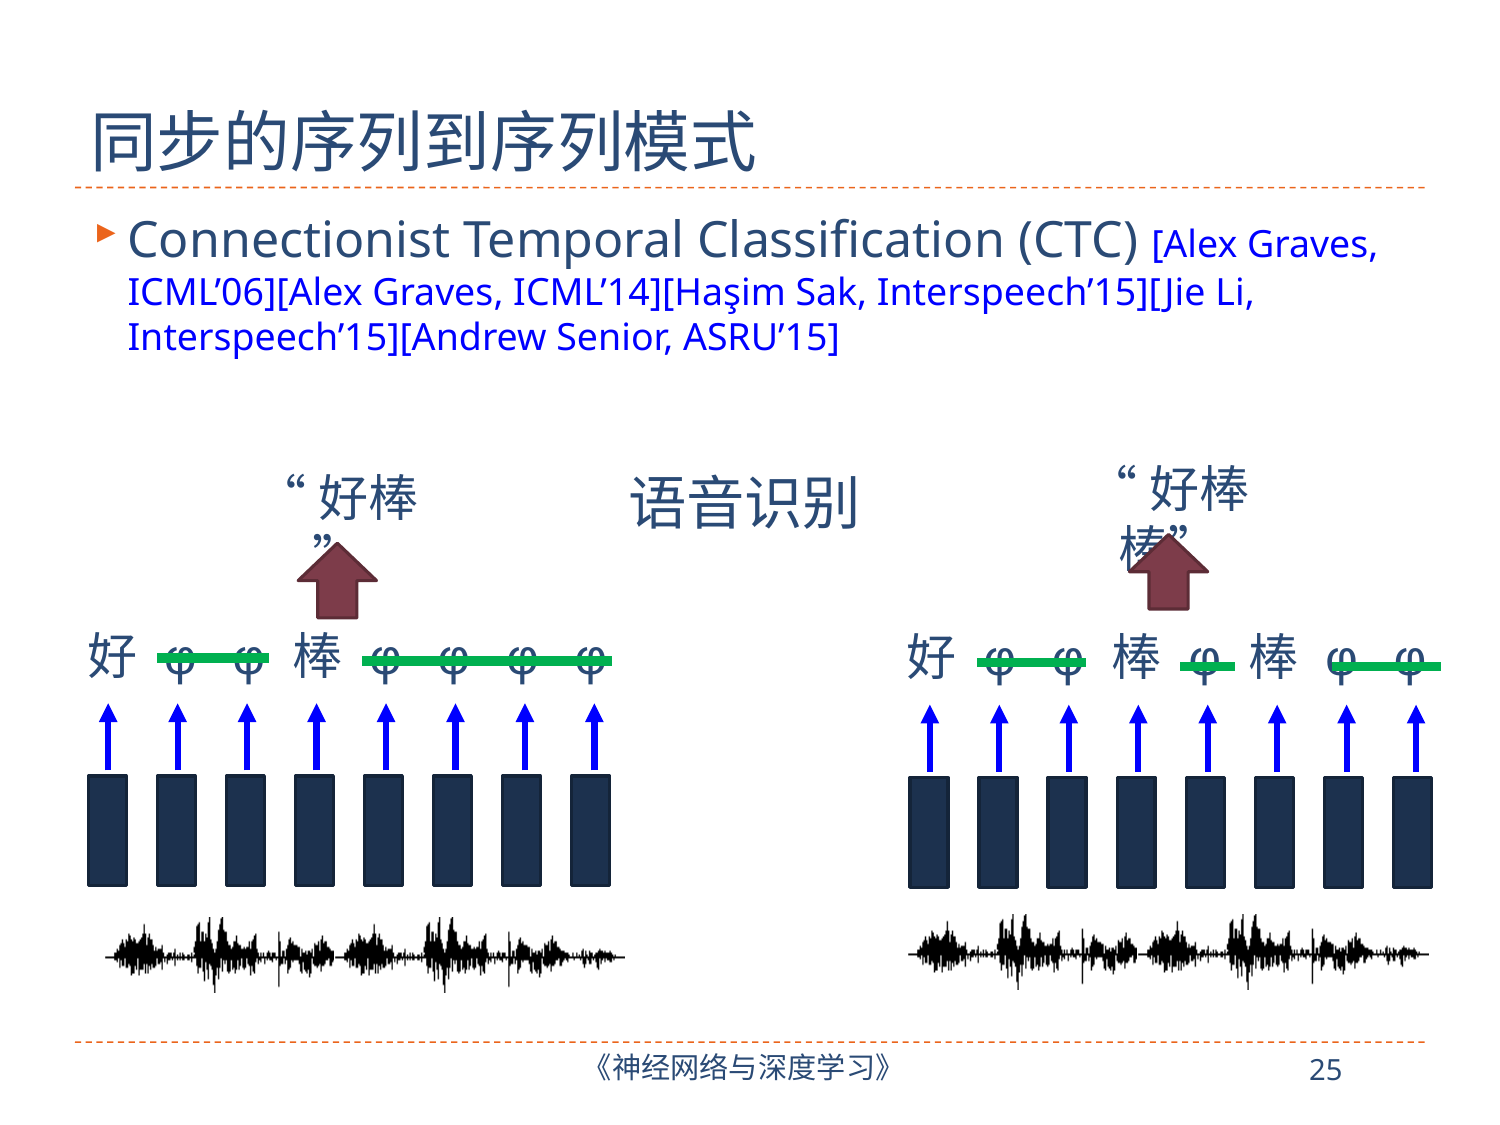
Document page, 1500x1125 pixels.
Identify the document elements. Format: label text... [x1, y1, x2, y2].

text_box [1116, 776, 1157, 889]
text_box “好棒” [223, 458, 451, 594]
list Connectionist Temporal Classification (CTC) [Alex Graves, ICML’06][Alex Graves, ICML’14][Haşim Sak, Interspeech’15][Jie Li, Interspeech’15][Andrew Senior, ASRU’15] [75, 200, 1425, 1010]
text_box [501, 774, 542, 887]
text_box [70, 616, 633, 693]
text_box [570, 774, 611, 887]
text_box “好棒棒” [1055, 449, 1283, 585]
text_box [432, 774, 473, 887]
text_box [977, 776, 1019, 889]
text_box 语音识别 [613, 458, 877, 544]
title 同步的序列到序列模式 [75, 24, 1425, 188]
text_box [103, 917, 626, 993]
text_box [1392, 776, 1433, 889]
text_box [1254, 776, 1295, 889]
text_box [294, 774, 335, 887]
text_box [1185, 776, 1226, 889]
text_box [907, 914, 1429, 990]
text_box [1127, 533, 1210, 611]
text_box [1323, 776, 1364, 889]
text_box [225, 774, 266, 887]
text_box [363, 774, 404, 887]
text_box [296, 542, 378, 616]
text_box [908, 776, 950, 889]
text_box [889, 617, 1452, 694]
text_box [156, 774, 197, 887]
text_box [1046, 776, 1088, 889]
text_box [87, 774, 128, 887]
